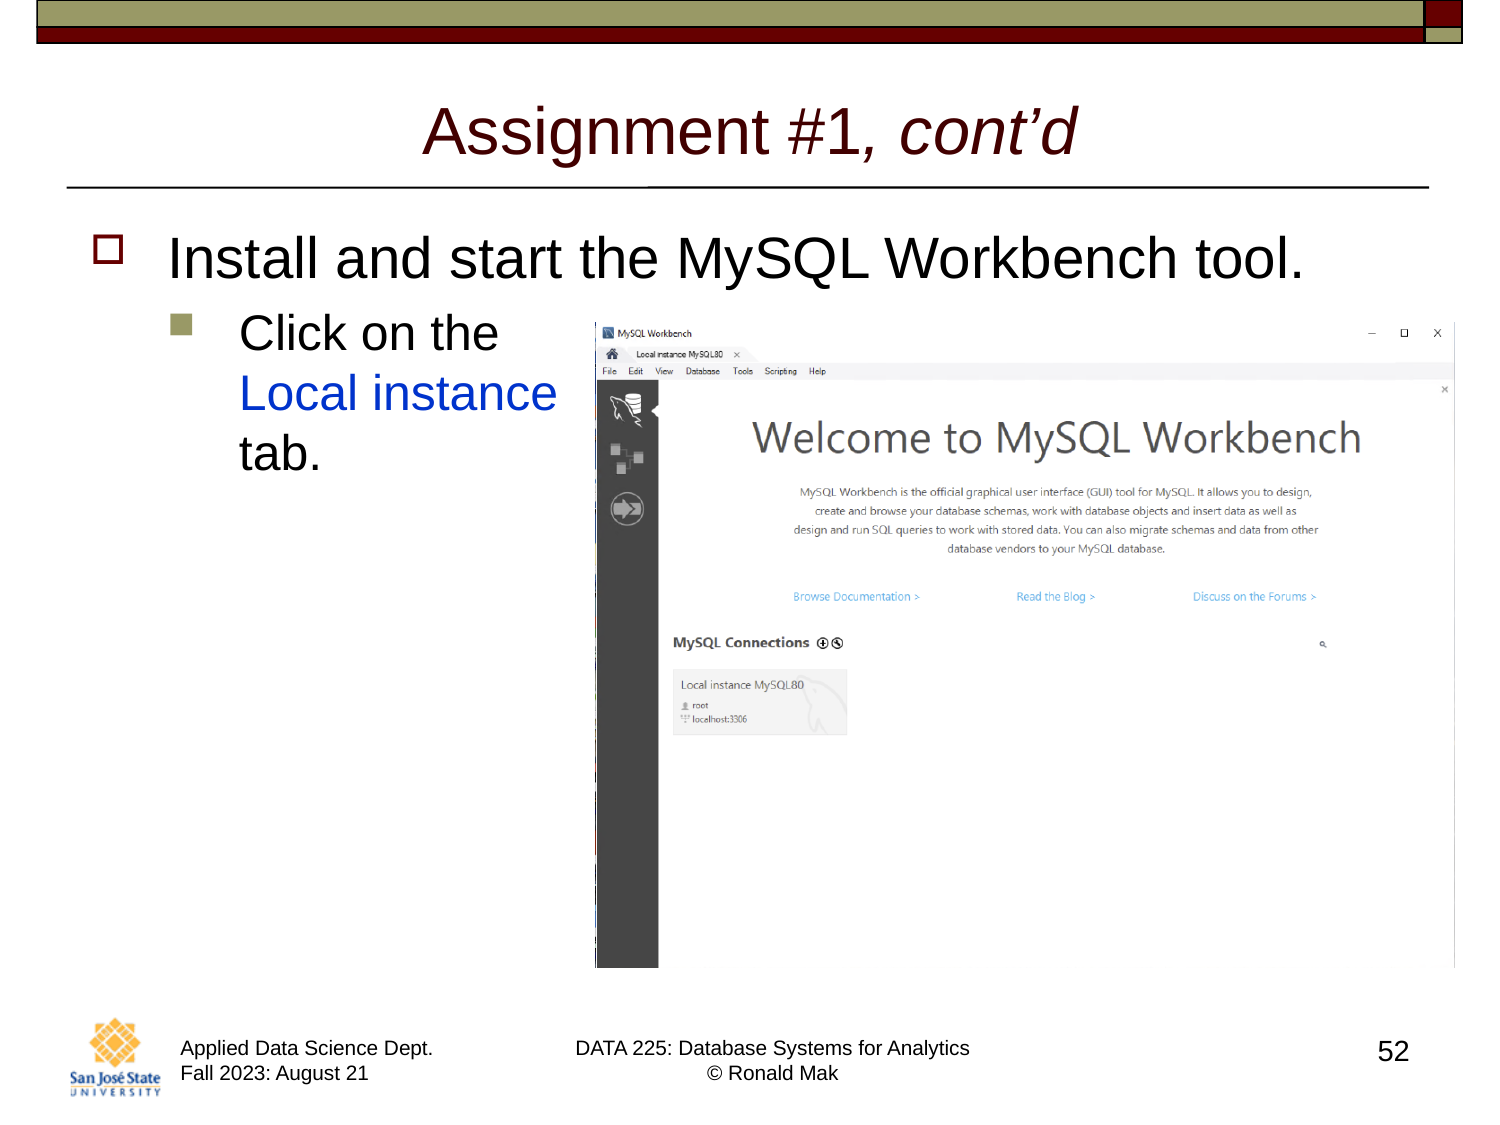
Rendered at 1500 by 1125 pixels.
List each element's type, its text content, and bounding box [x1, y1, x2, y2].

slide_number 52 [1112, 1025, 1425, 1100]
picture [594, 322, 1456, 968]
picture [60, 1012, 166, 1112]
title Assignment #1, cont’d [75, 67, 1425, 175]
list Install and start the MySQL Workbench tool. Click on the Local instance tab. [75, 212, 1425, 503]
